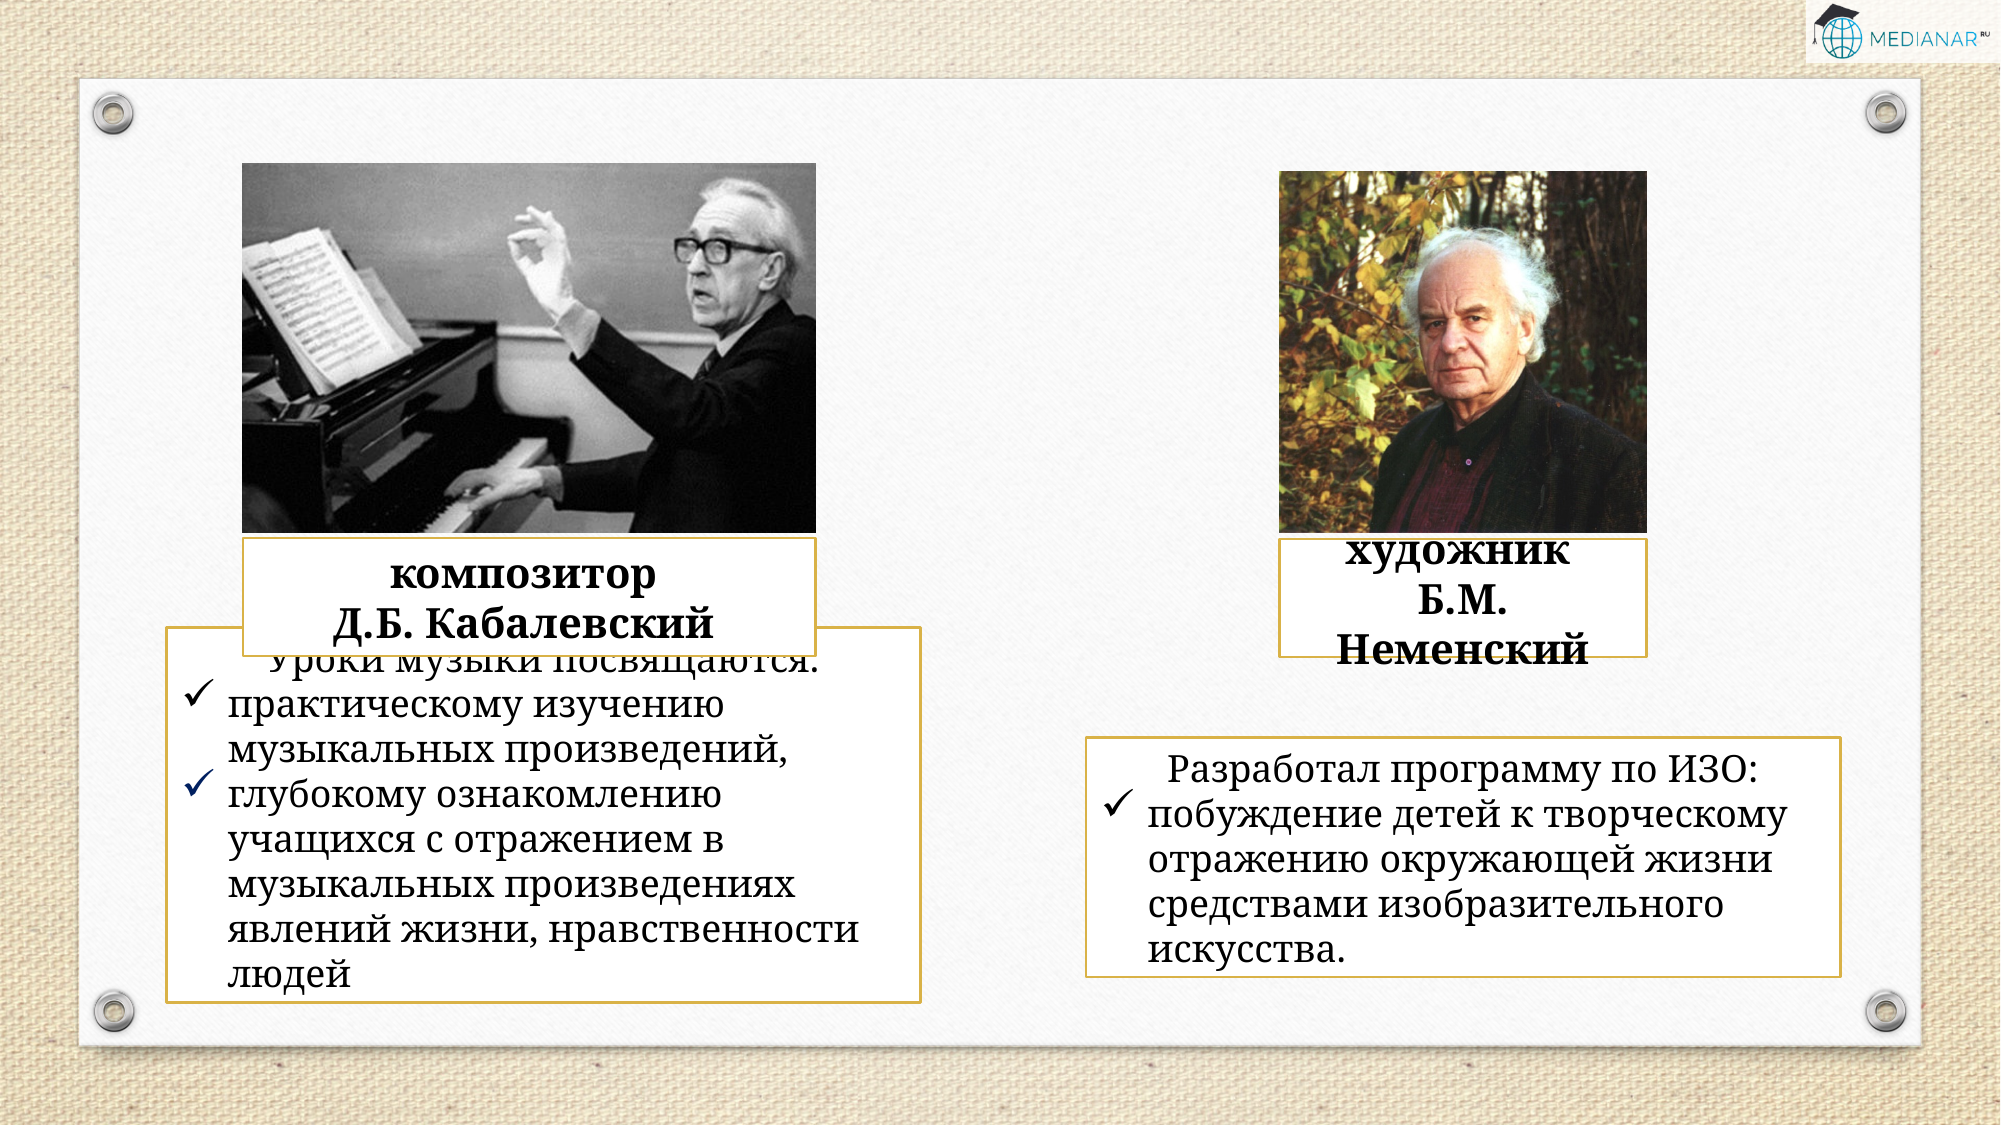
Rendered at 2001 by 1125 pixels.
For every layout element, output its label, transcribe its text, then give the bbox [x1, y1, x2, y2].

picture [0, 0, 2001, 1125]
text_box композитор Д.Б. Кабалевский [242, 537, 817, 657]
text_box Разработал программу по ИЗО: побуждение детей к творческому отражению окружающей жизни средствами изобразительного искусства. [1085, 736, 1842, 978]
text_box художник Б.М. Неменский [1278, 538, 1648, 658]
text_box Уроки музыки посвящаются: практическому изучению музыкальных произведений, глубокому ознакомлению учащихся с отражением в музыкальных произведениях явлений жизни, нравственности людей [165, 626, 922, 1004]
